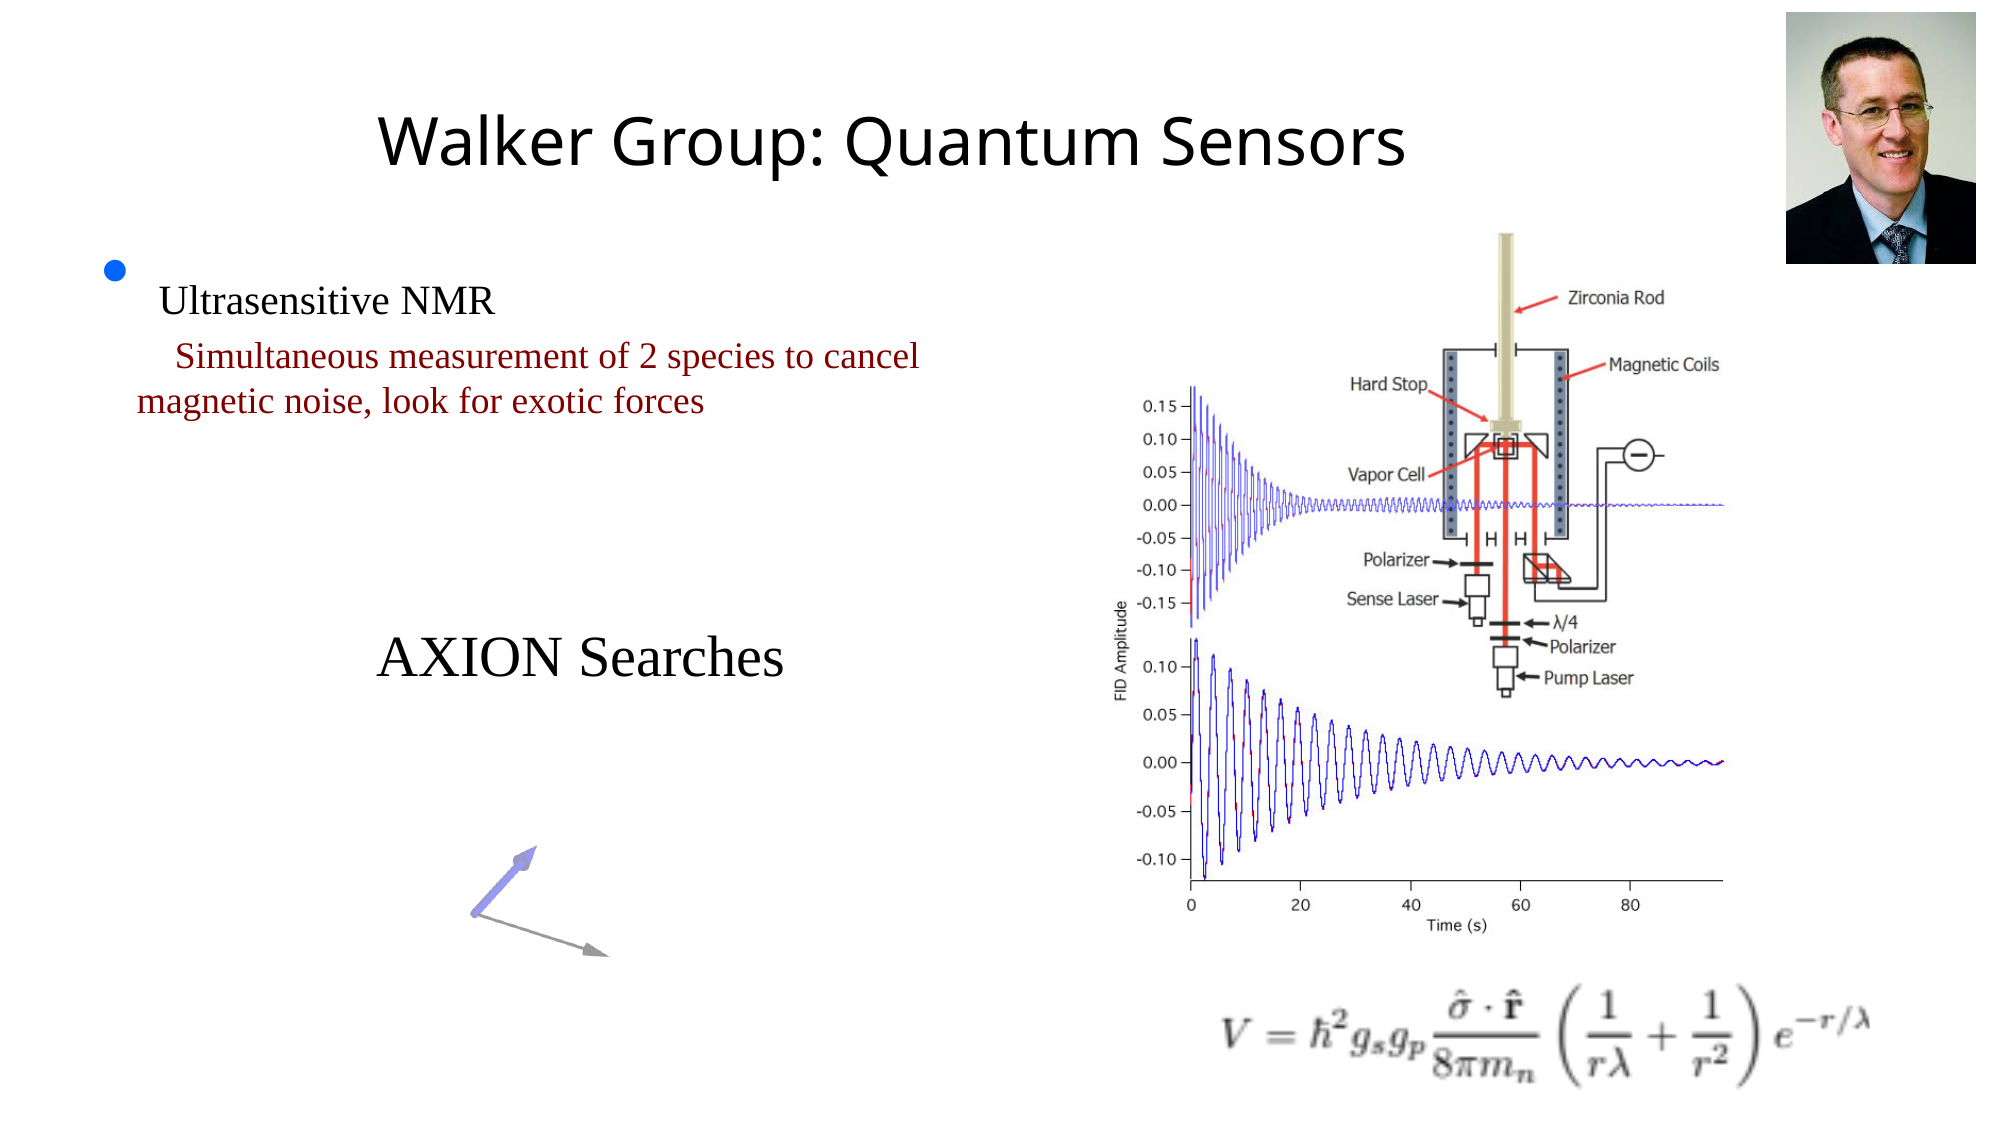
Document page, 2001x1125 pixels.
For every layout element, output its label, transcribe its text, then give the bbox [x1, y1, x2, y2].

picture [247, 696, 679, 1125]
picture [1085, 223, 1737, 944]
text_box AXION Searches [361, 610, 807, 696]
title Walker Group: Quantum Sensors [362, 50, 1638, 238]
text_box Ultrasensitive NMR Simultaneous measurement of 2 species to cancel magnetic noise, look for exotic forces [86, 223, 975, 569]
picture [1786, 12, 1976, 264]
picture [1182, 962, 1870, 1113]
